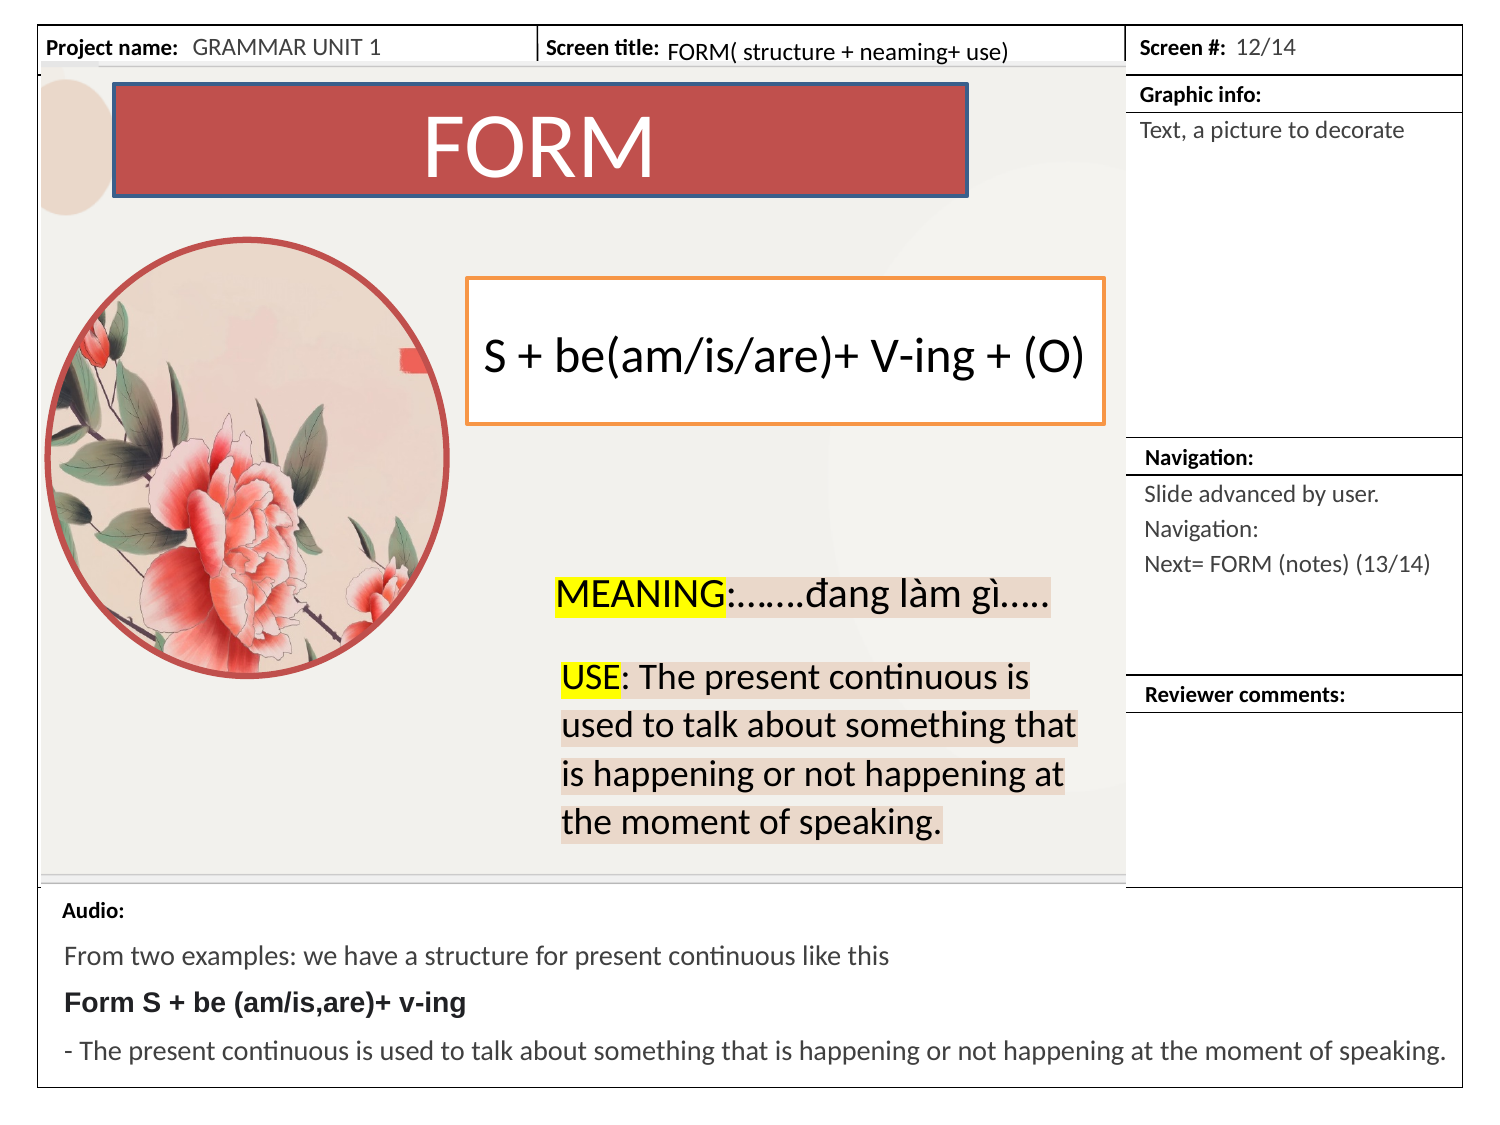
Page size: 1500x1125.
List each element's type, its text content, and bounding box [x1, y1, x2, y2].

list Slide advanced by user. Navigation: Next= FORM (notes) (13/14) [1130, 470, 1475, 684]
picture [41, 61, 1126, 889]
list GRAMMAR UNIT 1 [177, 23, 541, 60]
list FORM( structure + neaming+ use) [652, 28, 1115, 60]
list From two examples: we have a structure for present continuous like this Form S + be (am/is,are)+ v-ing - The present continuous is used to talk about something that is happening or not happening at the moment of speaking. [49, 926, 1483, 1109]
list Text, a picture to decorate [1130, 106, 1470, 452]
list 12/14 [1220, 23, 1453, 61]
